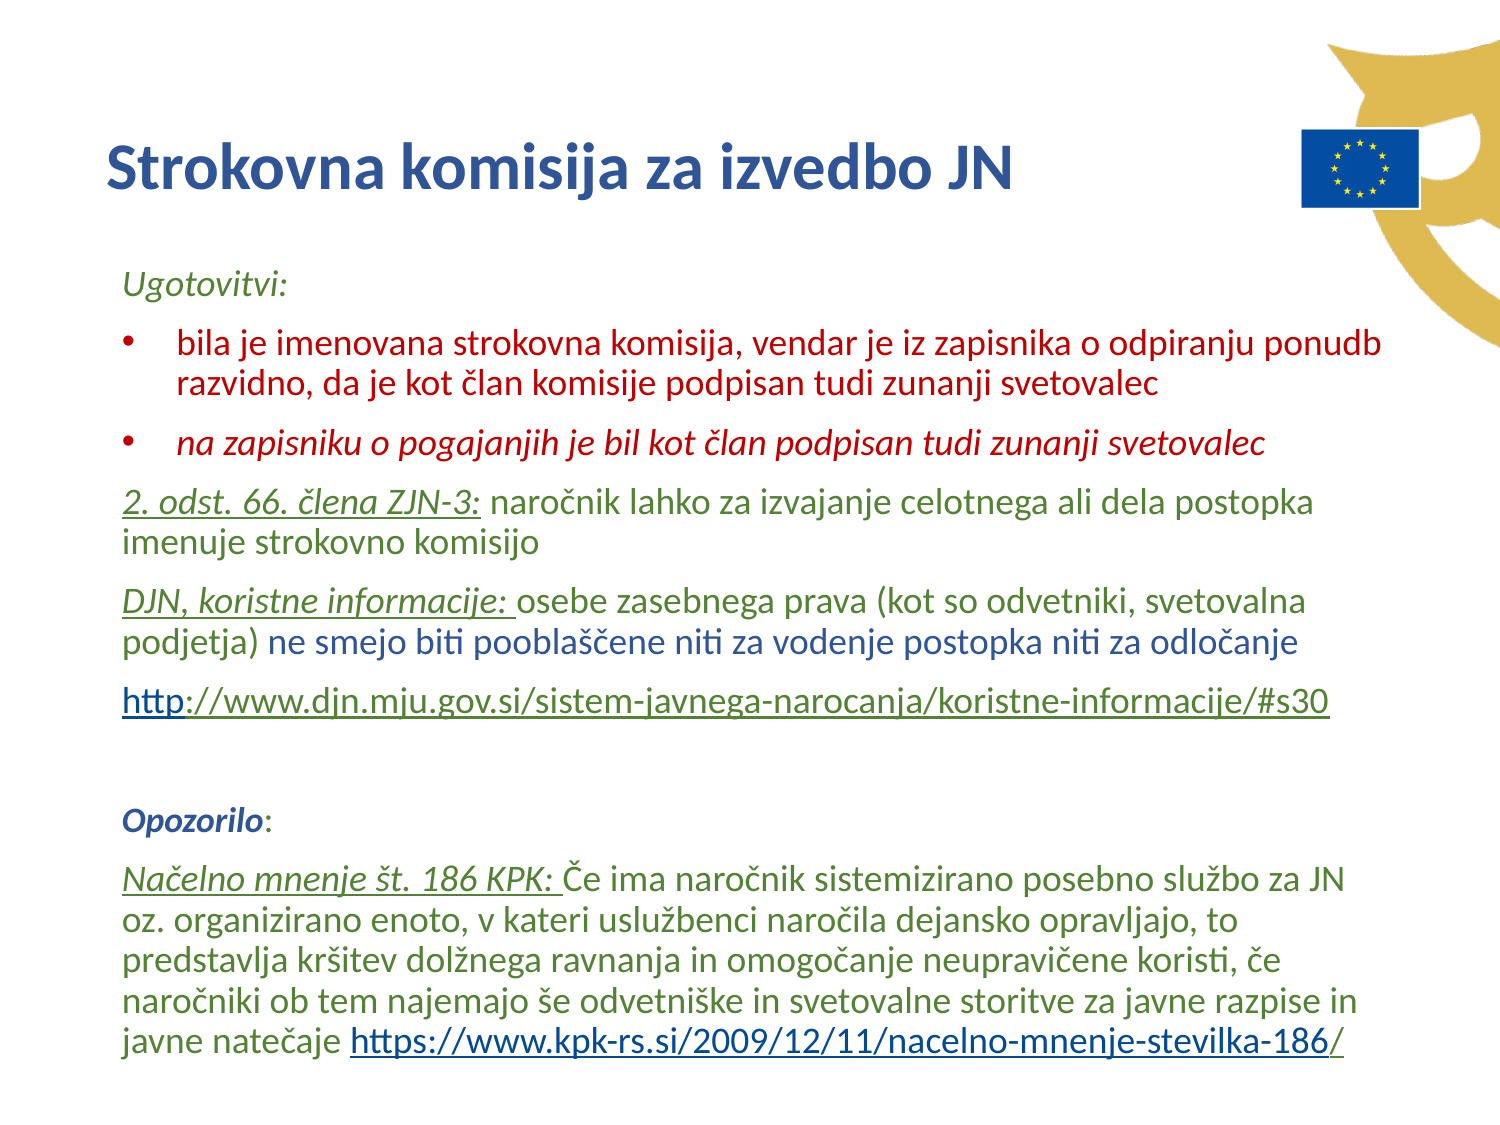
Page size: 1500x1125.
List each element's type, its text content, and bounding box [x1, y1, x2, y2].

list Ugotovitvi: bila je imenovana strokovna komisija, vendar je iz zapisnika o odpiranju ponudb razvidno, da je kot član komisije podpisan tudi zunanji svetovalec na zapisniku o pogajanjih je bil kot član podpisan tudi zunanji svetovalec 2. odst. 66. člena ZJN-3: naročnik lahko za izvajanje celotnega ali dela postopka imenuje strokovno komisijo DJN, koristne informacije: osebe zasebnega prava (kot so odvetniki, svetovalna podjetja) ne smejo biti pooblaščene niti za vodenje postopka niti za odločanje http://www.djn.mju.gov.si/sistem-javnega-narocanja/koristne-informacije/#s30 Opozorilo: Načelno mnenje št. 186 KPK: Če ima naročnik sistemizirano posebno službo za JN oz. organizirano enoto, v kateri uslužbenci naročila dejansko opravljajo, to predstavlja kršitev dolžnega ravnanja in omogočanje neupravičene koristi, če naročniki ob tem najemajo še odvetniške in svetovalne storitve za javne razpise in javne natečaje https://www.kpk-rs.si/2009/12/11/nacelno-mnenje-stevilka-186/ [106, 256, 1405, 1082]
list Strokovna komisija za izvedbo JN [91, 79, 1256, 257]
picture [1299, 0, 1500, 488]
